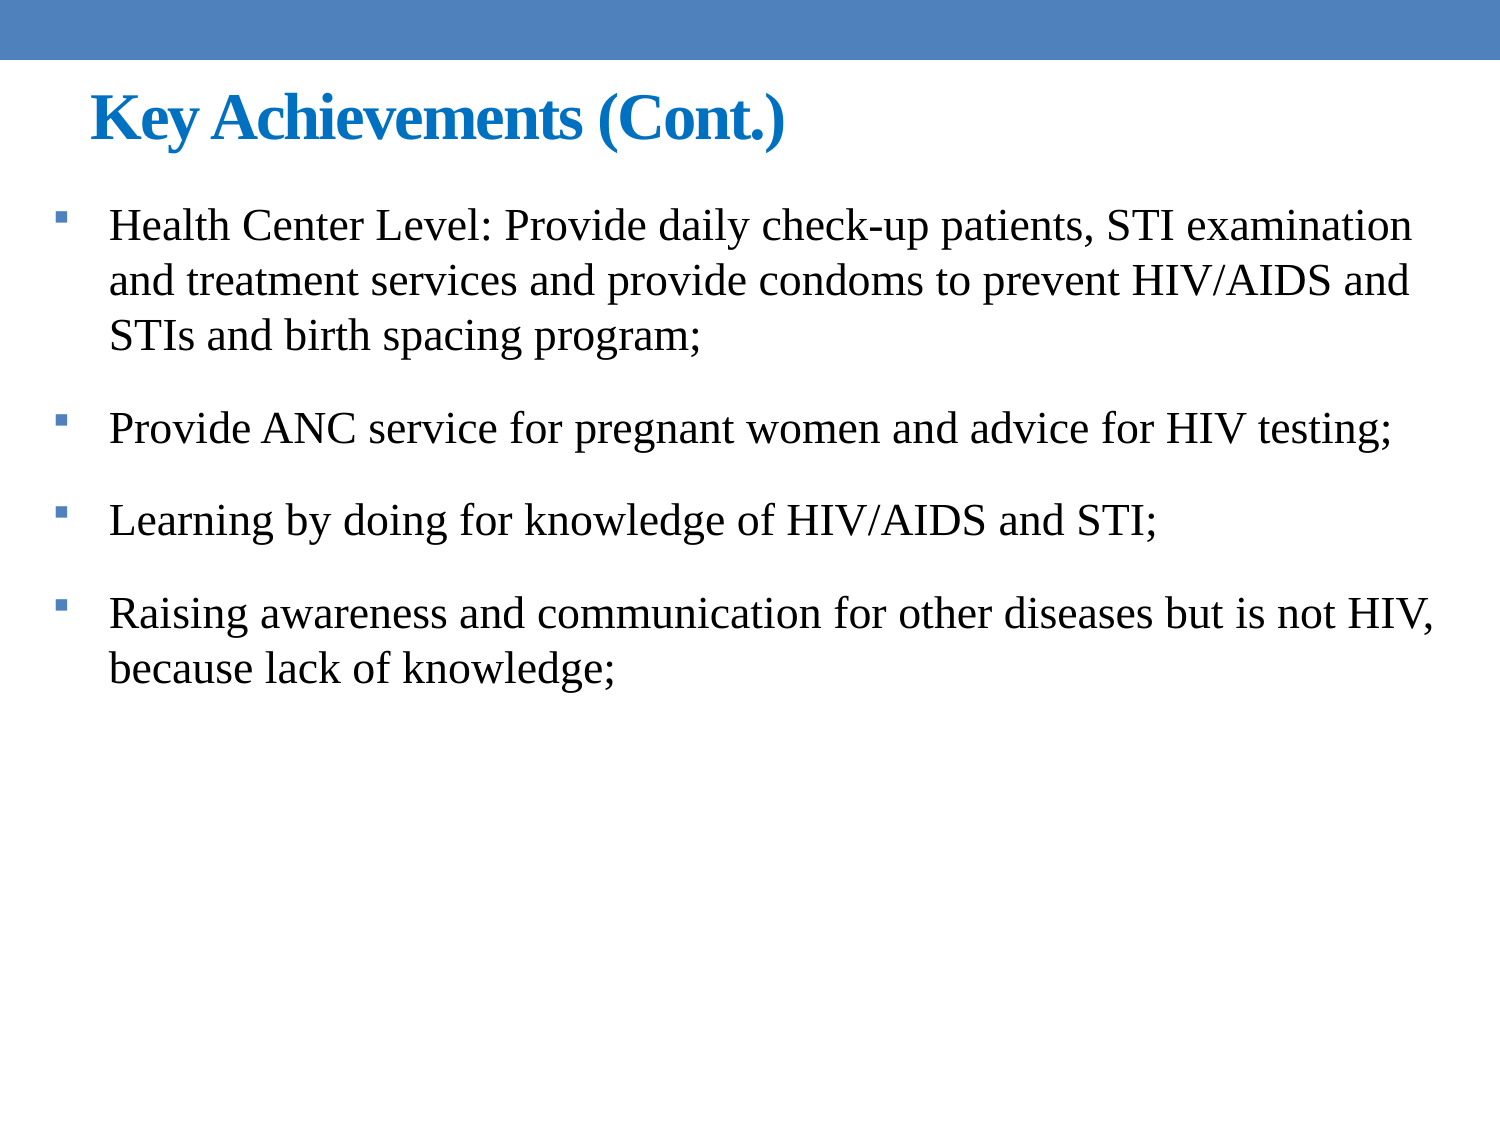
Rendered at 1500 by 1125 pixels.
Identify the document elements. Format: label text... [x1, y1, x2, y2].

title Key Achievements (Cont.) [75, 50, 1425, 175]
list Health Center Level: Provide daily check-up patients, STI examination and treatment services and provide condoms to prevent HIV/AIDS and STIs and birth spacing program; Provide ANC service for pregnant women and advice for HIV testing; Learning by doing for knowledge of HIV/AIDS and STI; Raising awareness and communication for other diseases but is not HIV, because lack of knowledge; [37, 187, 1463, 1125]
